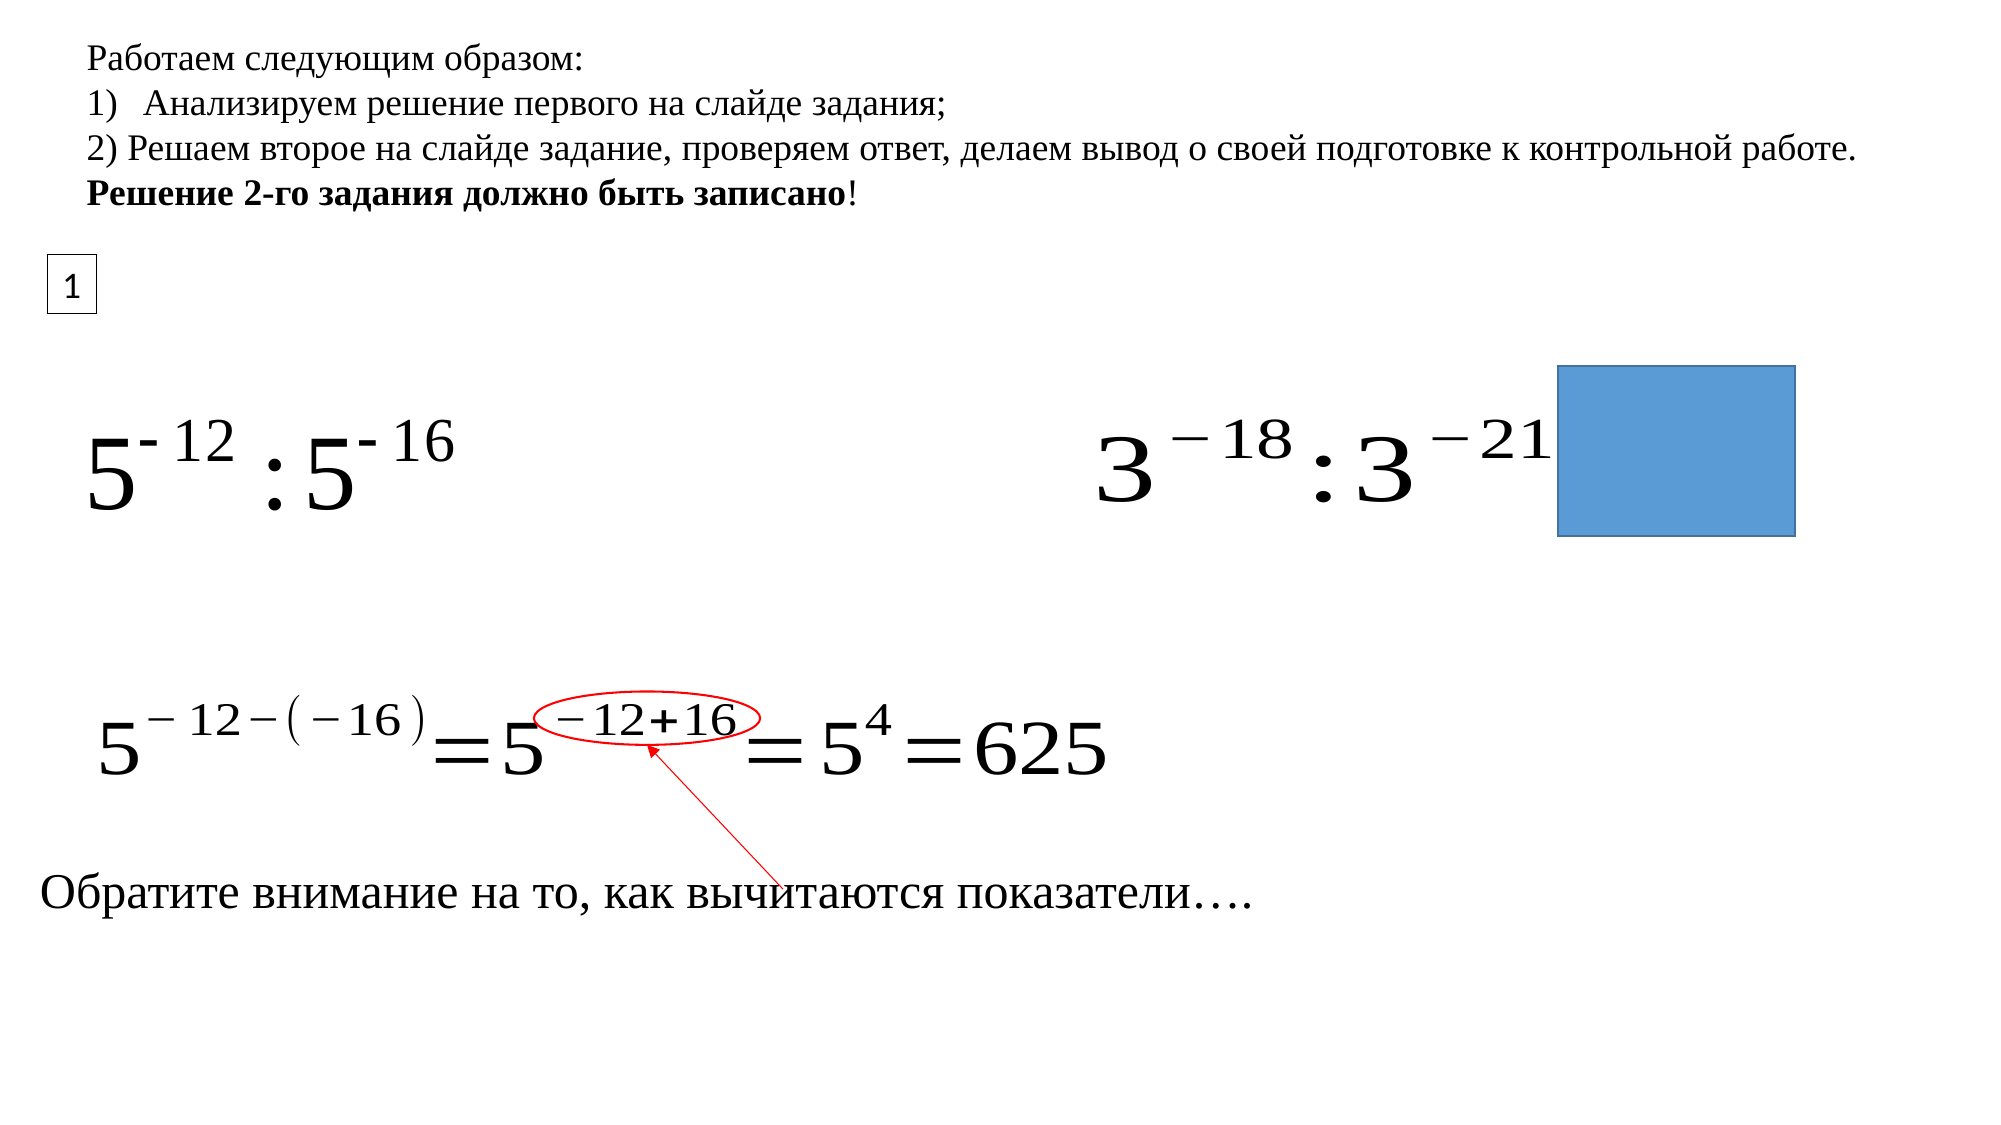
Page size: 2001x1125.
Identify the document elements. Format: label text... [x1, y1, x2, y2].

text_box [1557, 365, 1796, 537]
text_box 1 [47, 254, 97, 314]
text_box Работаем следующим образом: Анализируем решение первого на слайде задания; 2) Решаем второе на слайде задание, проверяем ответ, делаем вывод о своей подготовке к контрольной работе. Решение 2-го задания должно быть записано! [71, 25, 1947, 221]
text_box Обратите внимание на то, как вычитаются показатели…. [25, 851, 1269, 926]
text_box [646, 744, 783, 890]
text_box [532, 690, 762, 746]
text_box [71, 393, 472, 537]
